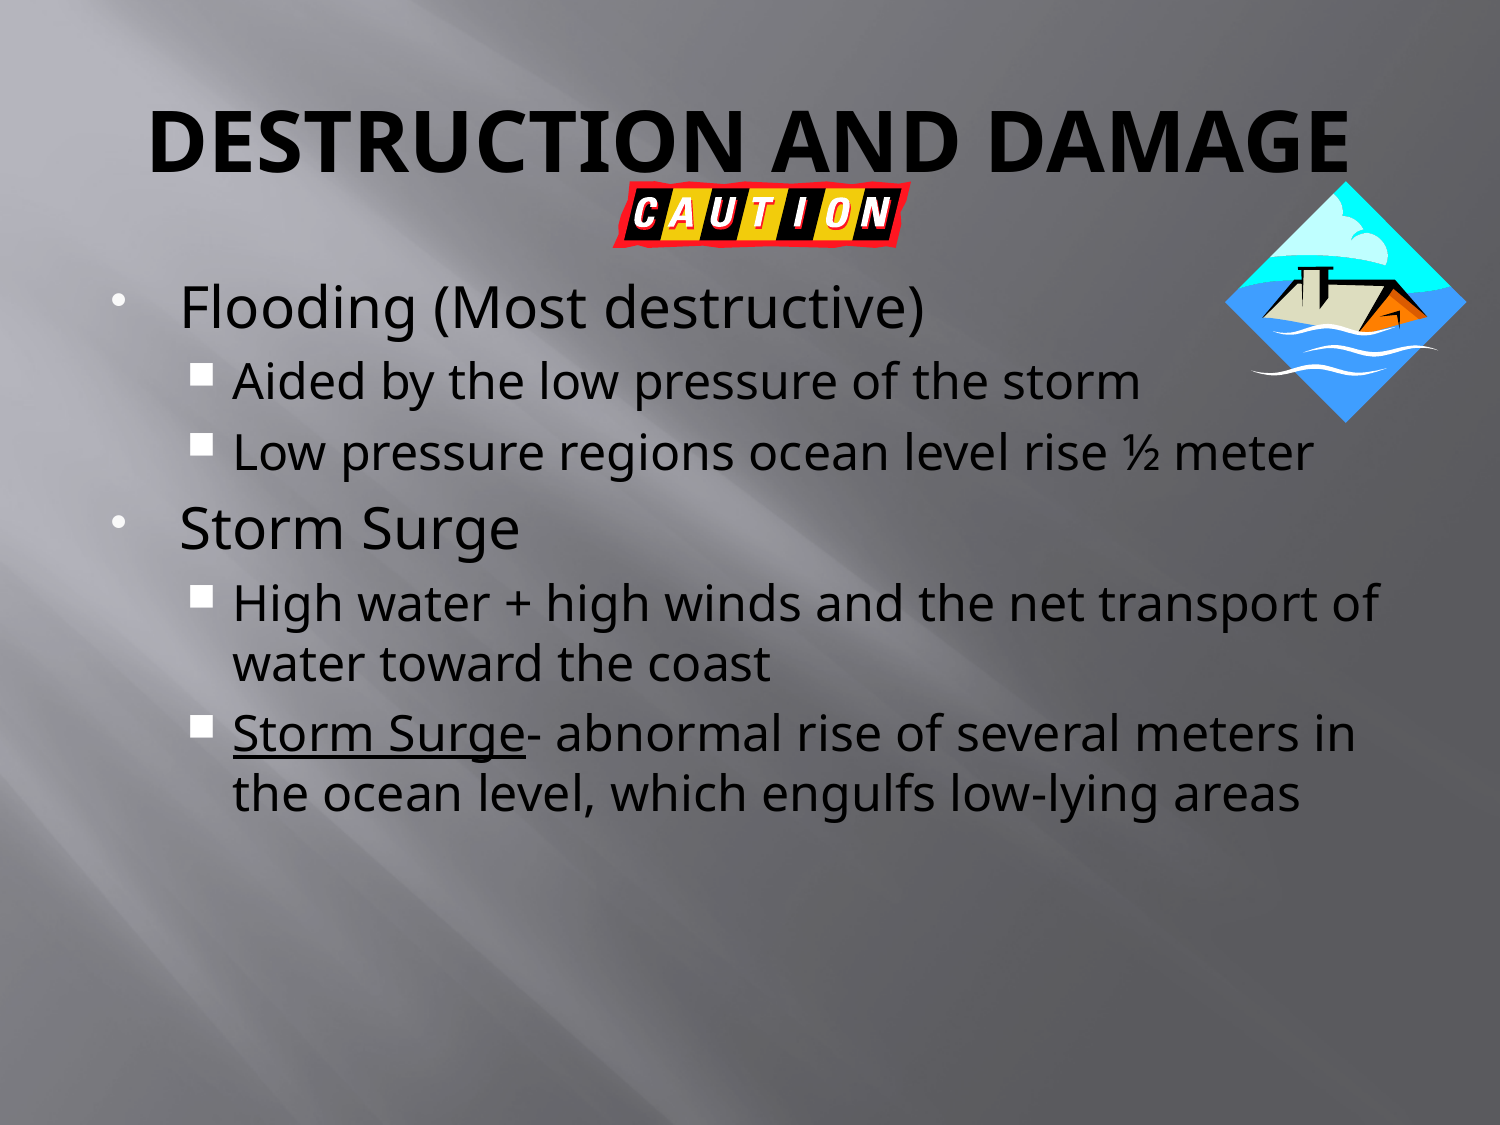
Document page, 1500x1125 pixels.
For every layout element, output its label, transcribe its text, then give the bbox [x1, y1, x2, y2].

picture [612, 180, 912, 249]
picture [1224, 180, 1467, 424]
title DESTRUCTION AND DAMAGE [75, 45, 1425, 233]
list Flooding (Most destructive) Aided by the low pressure of the storm Low pressure regions ocean level rise ½ meter Storm Surge High water + high winds and the net transport of water toward the coast Storm Surge- abnormal rise of several meters in the ocean level, which engulfs low-lying areas [75, 262, 1425, 1035]
